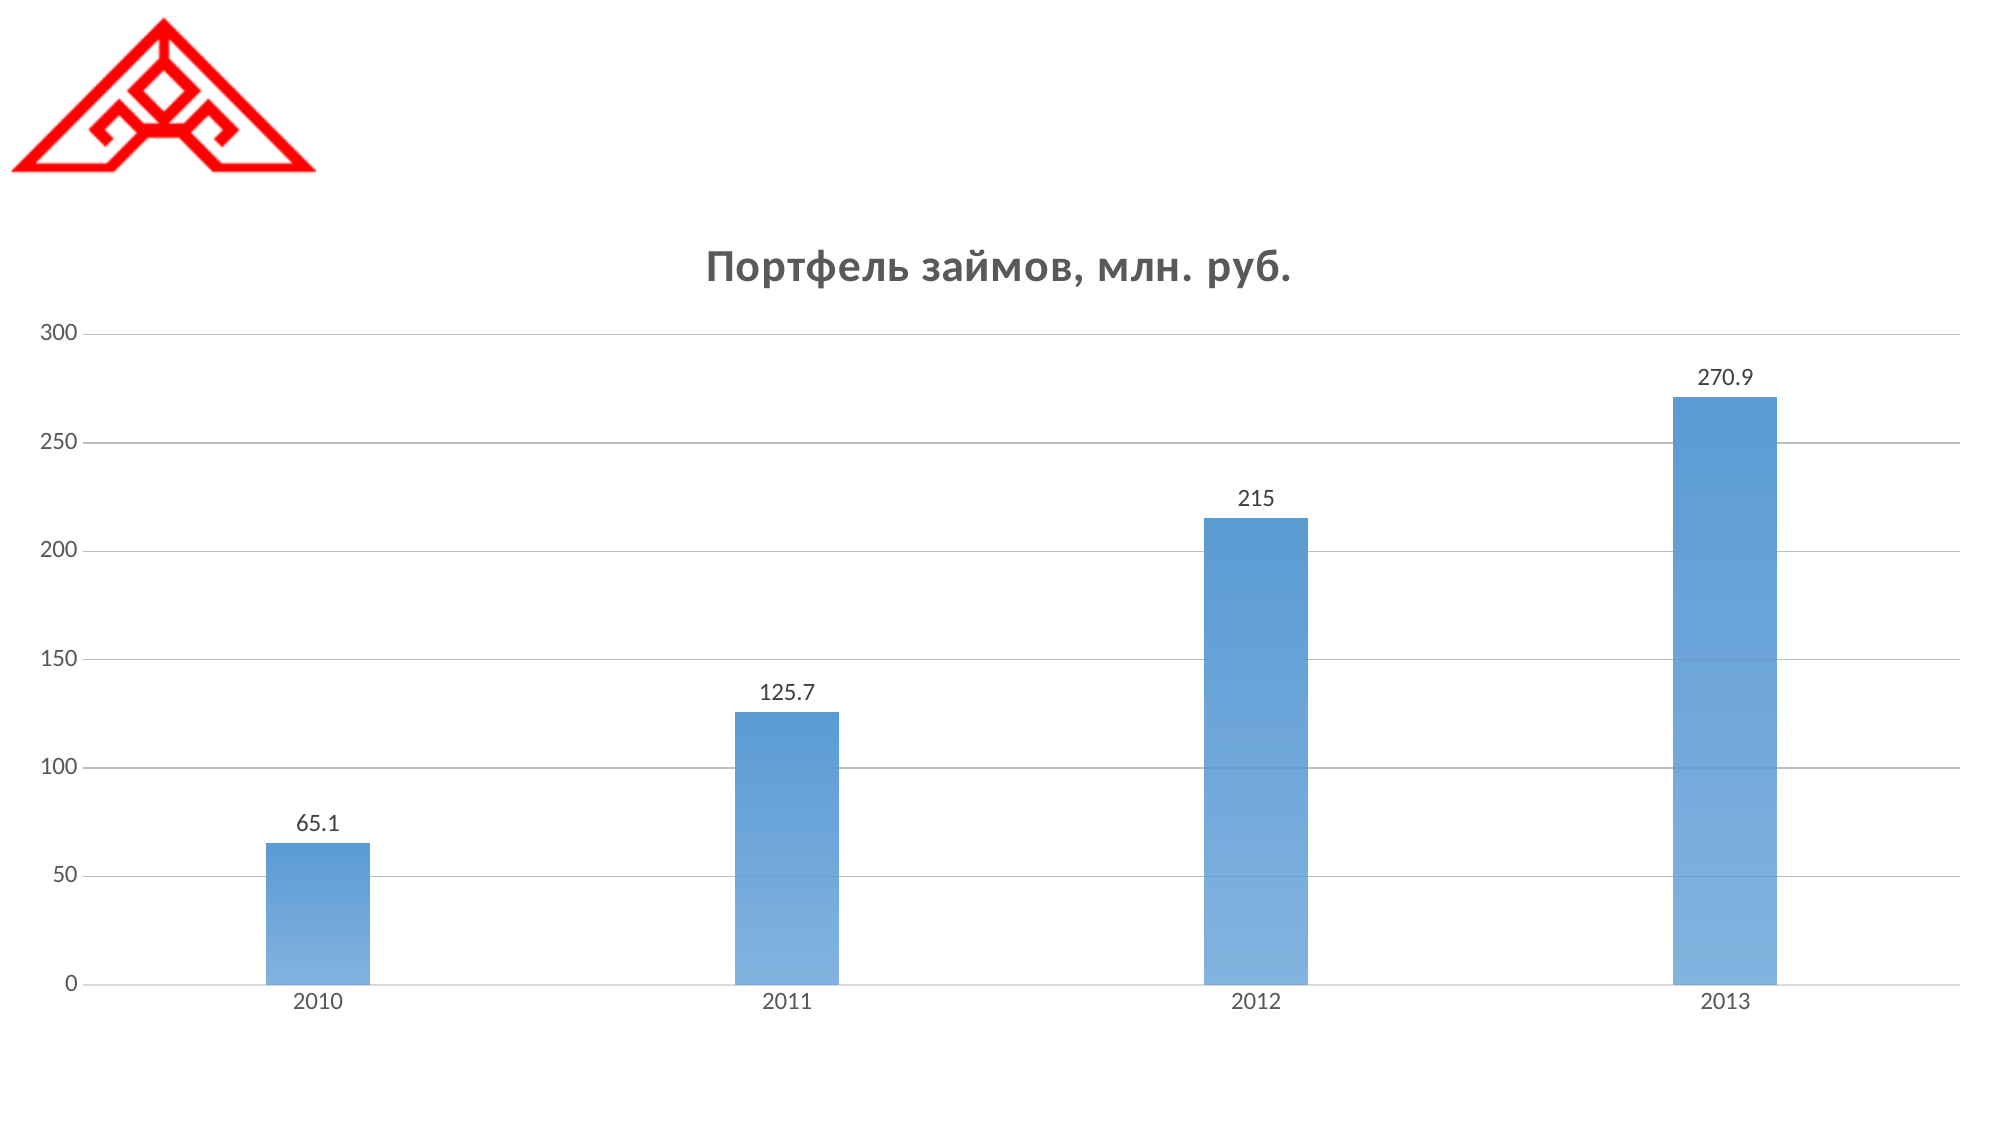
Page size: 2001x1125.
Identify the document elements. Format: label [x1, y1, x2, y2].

chart [0, 208, 2000, 1033]
picture [11, 16, 316, 177]
